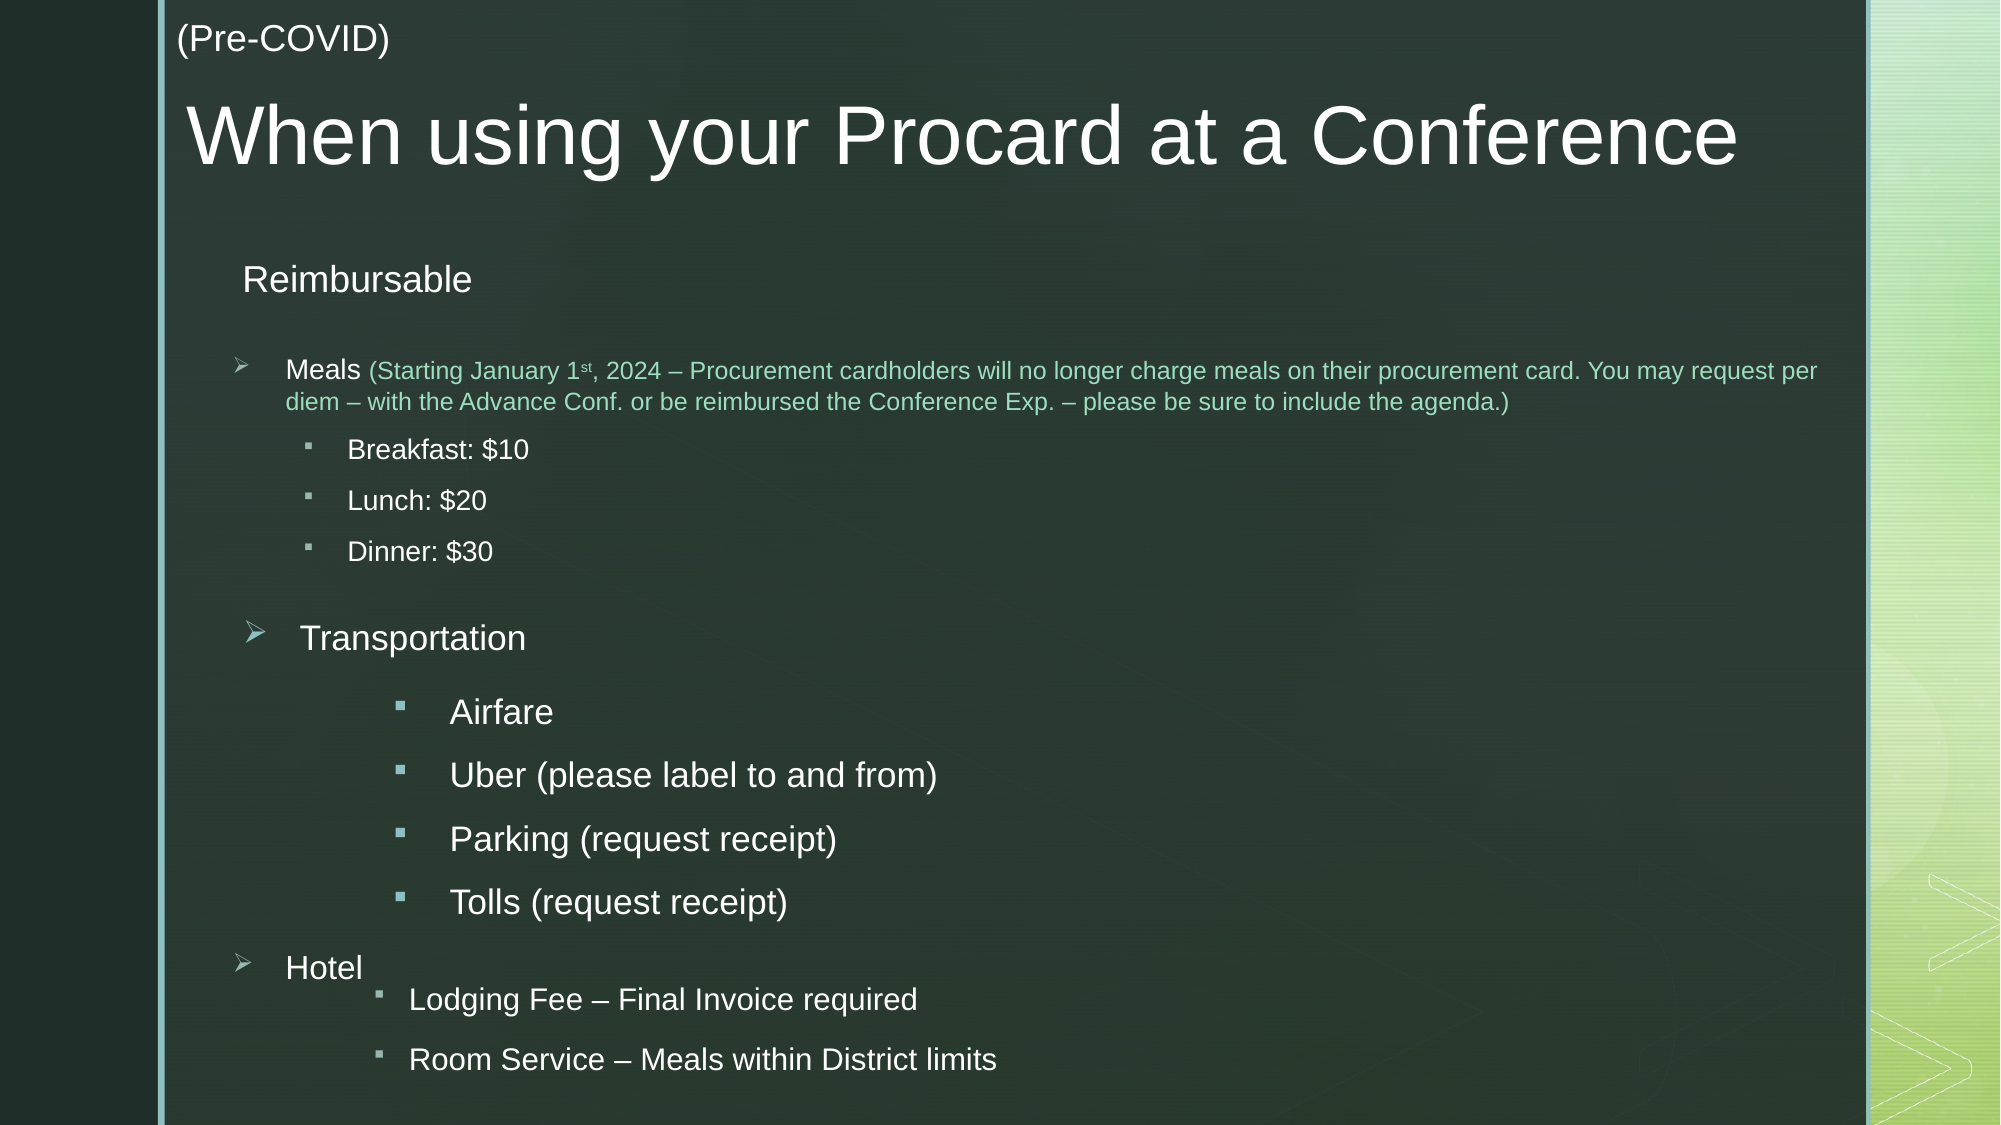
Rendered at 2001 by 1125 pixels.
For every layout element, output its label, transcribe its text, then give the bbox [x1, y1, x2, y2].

text_box Transportation Airfare Uber (please label to and from) Parking (request receipt) Tolls (request receipt) [228, 598, 1226, 837]
picture [1871, 0, 2001, 1125]
text_box (Pre-COVID) [161, 6, 417, 112]
text_box Hotel Lodging Fee – Final Invoice required Room Service – Meals within District limits [217, 939, 1145, 1085]
text_box Reimbursable [227, 247, 499, 353]
text_box Meals (Starting January 1st, 2024 – Procurement cardholders will no longer charge meals on their procurement card. You may request per diem – with the Advance Conf. or be reimbursed the Conference Exp. – please be sure to include the agenda.) Breakfast: $10 Lunch: $20 Dinner: $30 [217, 343, 1848, 576]
text_box When using your Procard at a Conference [0, 85, 1780, 315]
